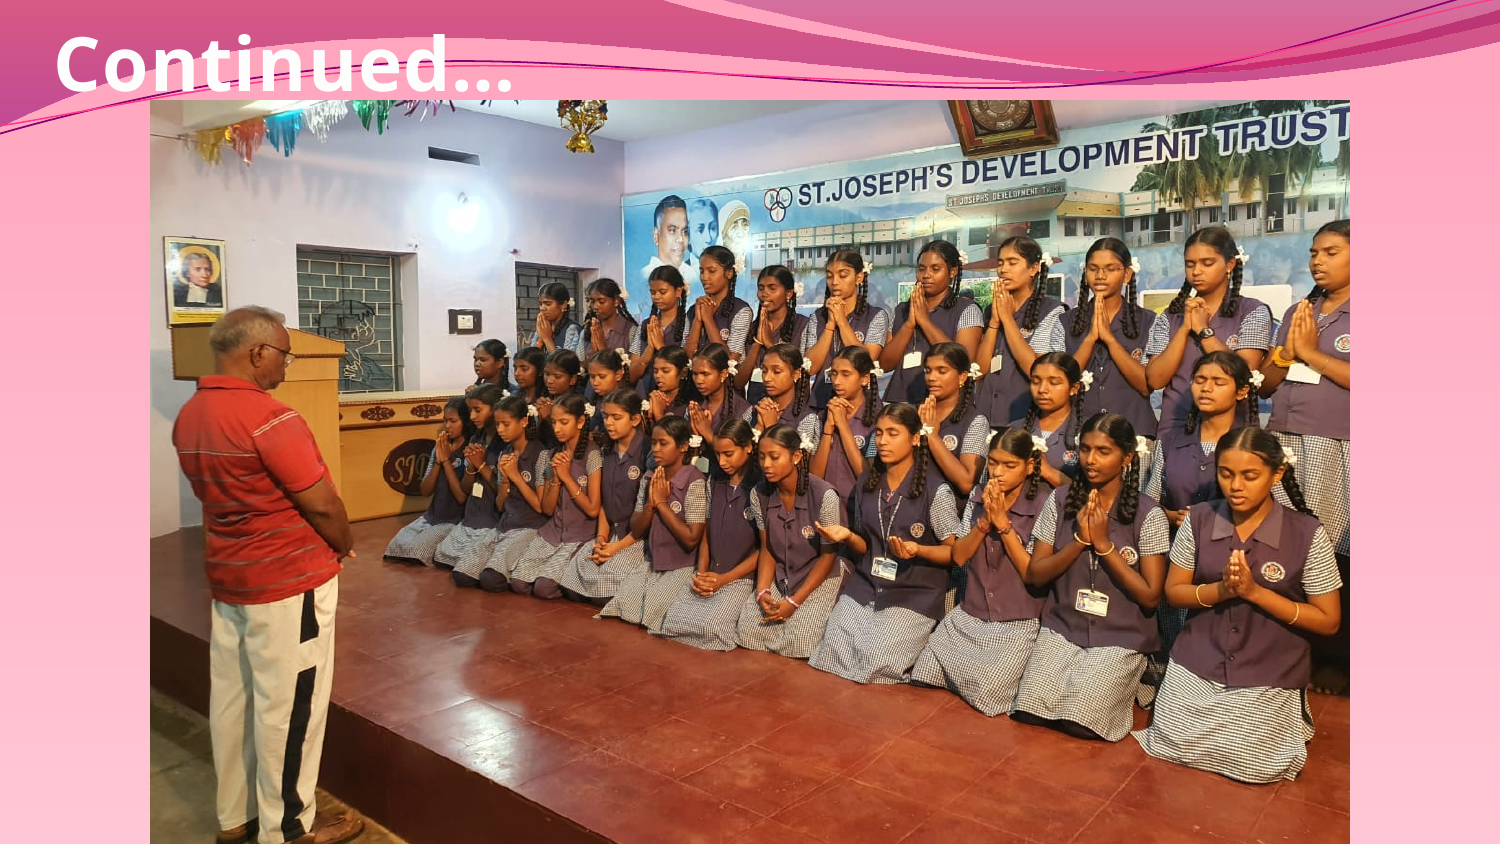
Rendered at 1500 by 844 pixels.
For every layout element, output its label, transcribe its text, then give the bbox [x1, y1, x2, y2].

picture [149, 99, 1351, 844]
text_box Continued… [39, 9, 532, 115]
